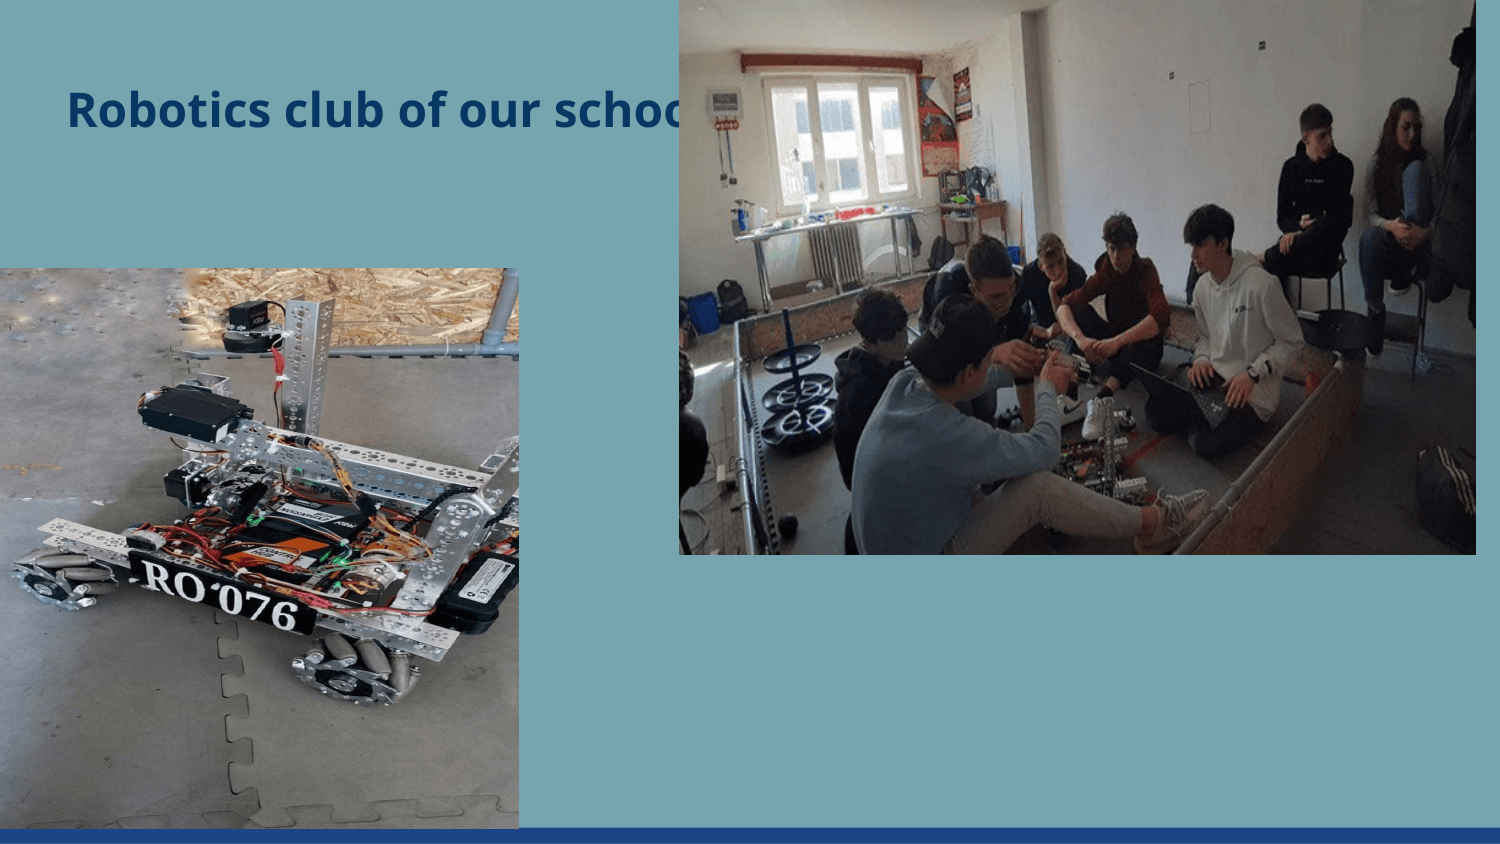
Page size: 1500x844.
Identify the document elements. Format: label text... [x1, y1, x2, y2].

picture [679, 0, 1476, 556]
title Robotics club of our school [51, 64, 673, 167]
picture [0, 267, 519, 829]
